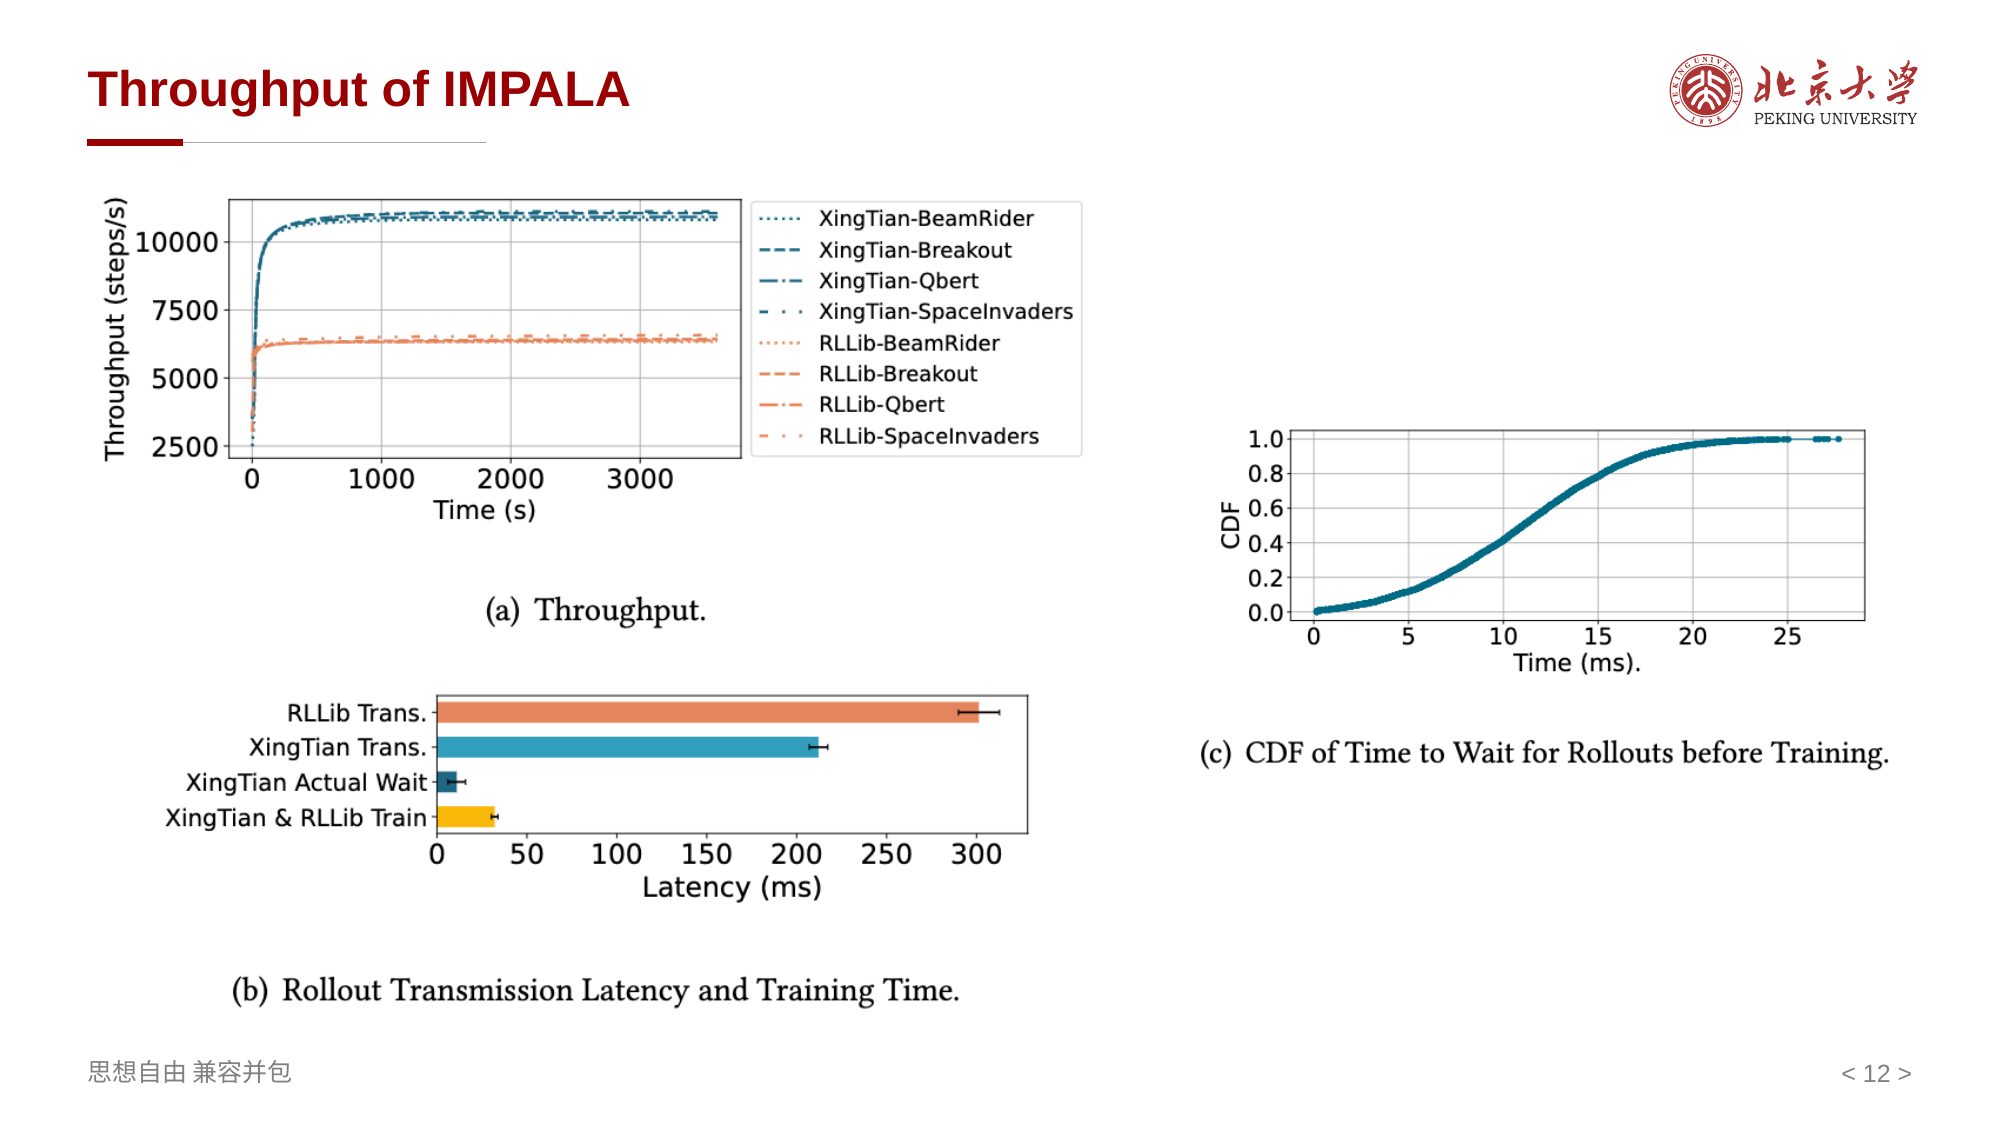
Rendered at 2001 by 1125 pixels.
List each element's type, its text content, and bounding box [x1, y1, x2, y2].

picture [72, 166, 1108, 1024]
slide_number < 12 > [1477, 1048, 1928, 1097]
title Throughput of IMPALA [72, 39, 1559, 142]
picture [1161, 404, 1928, 786]
